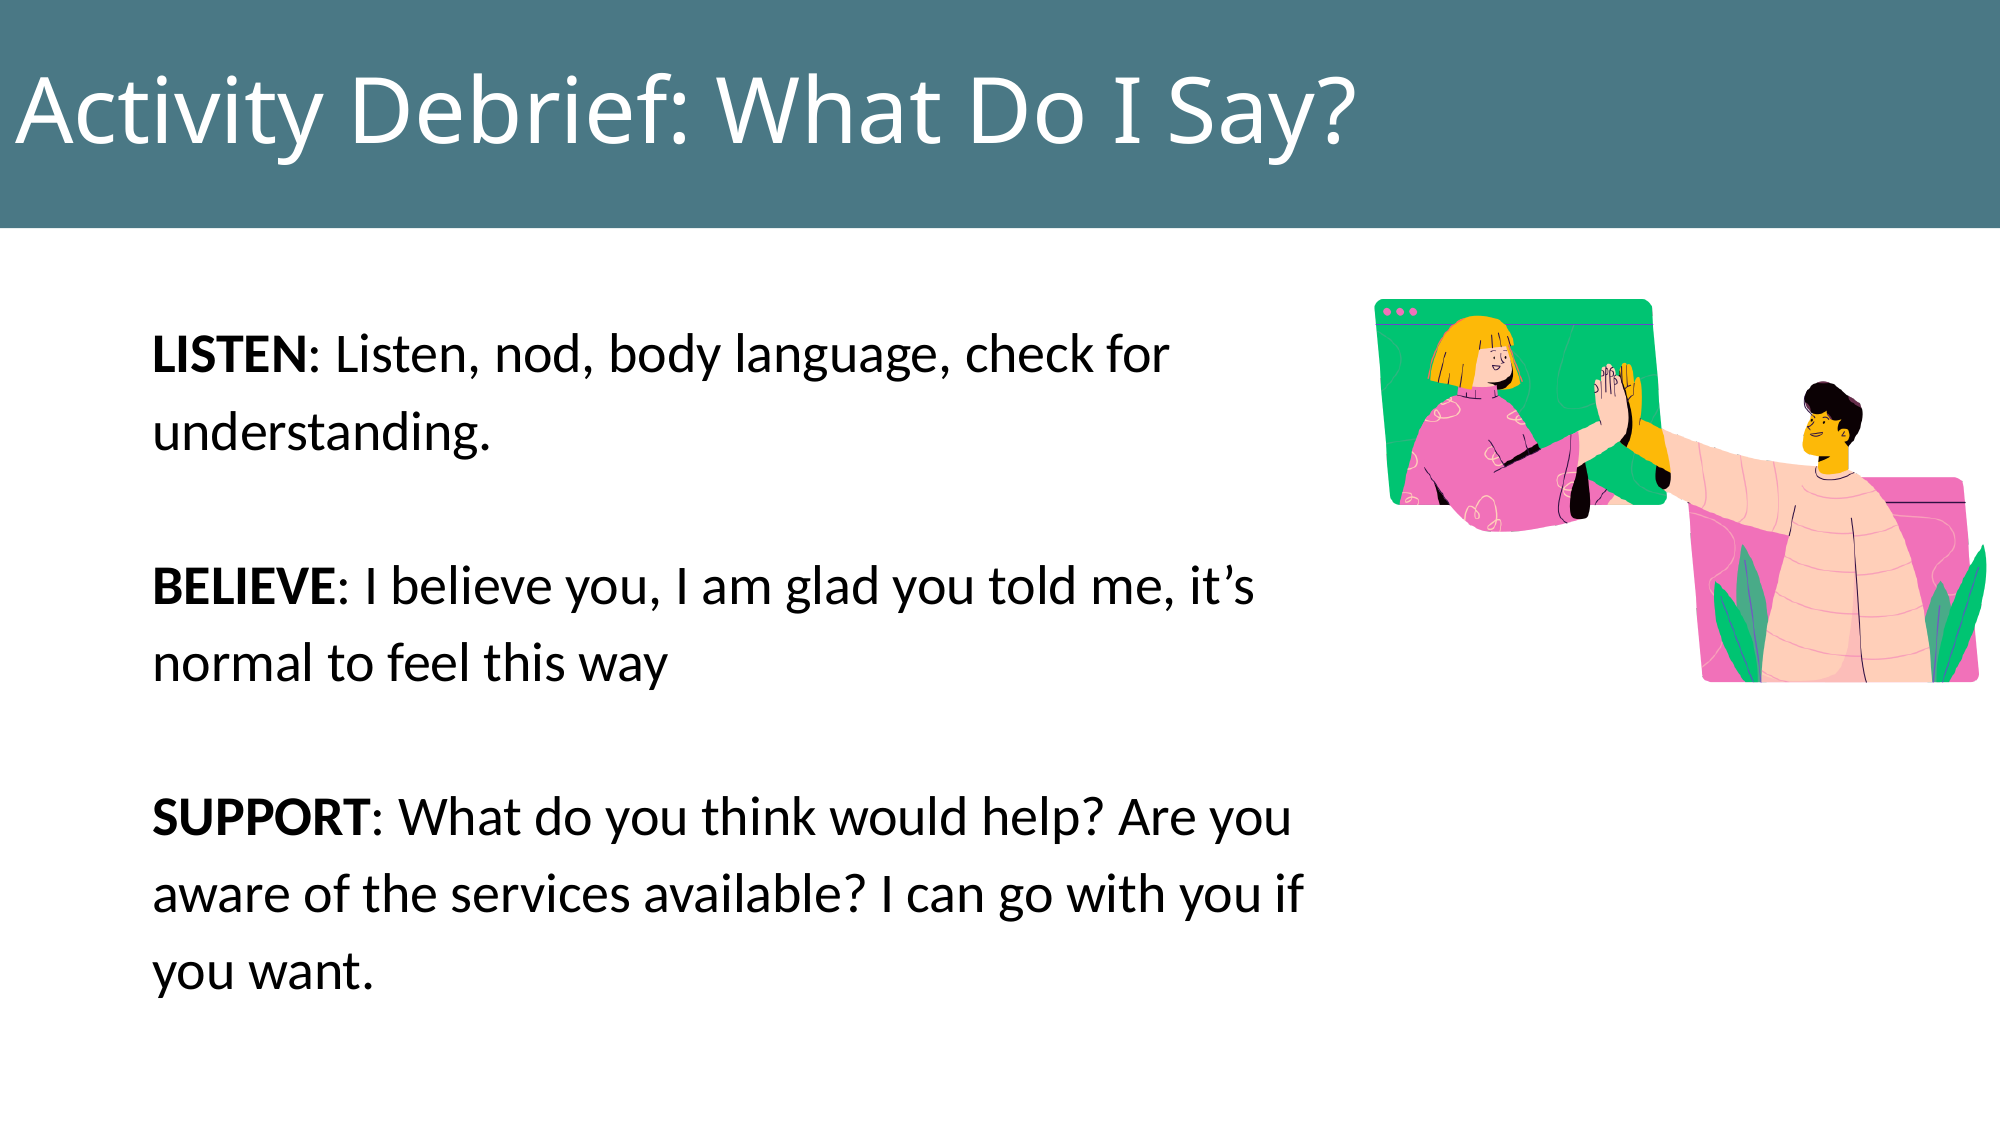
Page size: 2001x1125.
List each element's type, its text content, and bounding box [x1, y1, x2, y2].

title Activity Debrief: What Do I Say? [0, 0, 2000, 229]
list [1373, 299, 2000, 687]
list LISTEN: Listen, nod, body language, check for understanding. BELIEVE: I believe you, I am glad you told me, it’s normal to feel this way SUPPORT: What do you think would help? Are you aware of the services available? I can go with you if you want. [137, 299, 1402, 1014]
